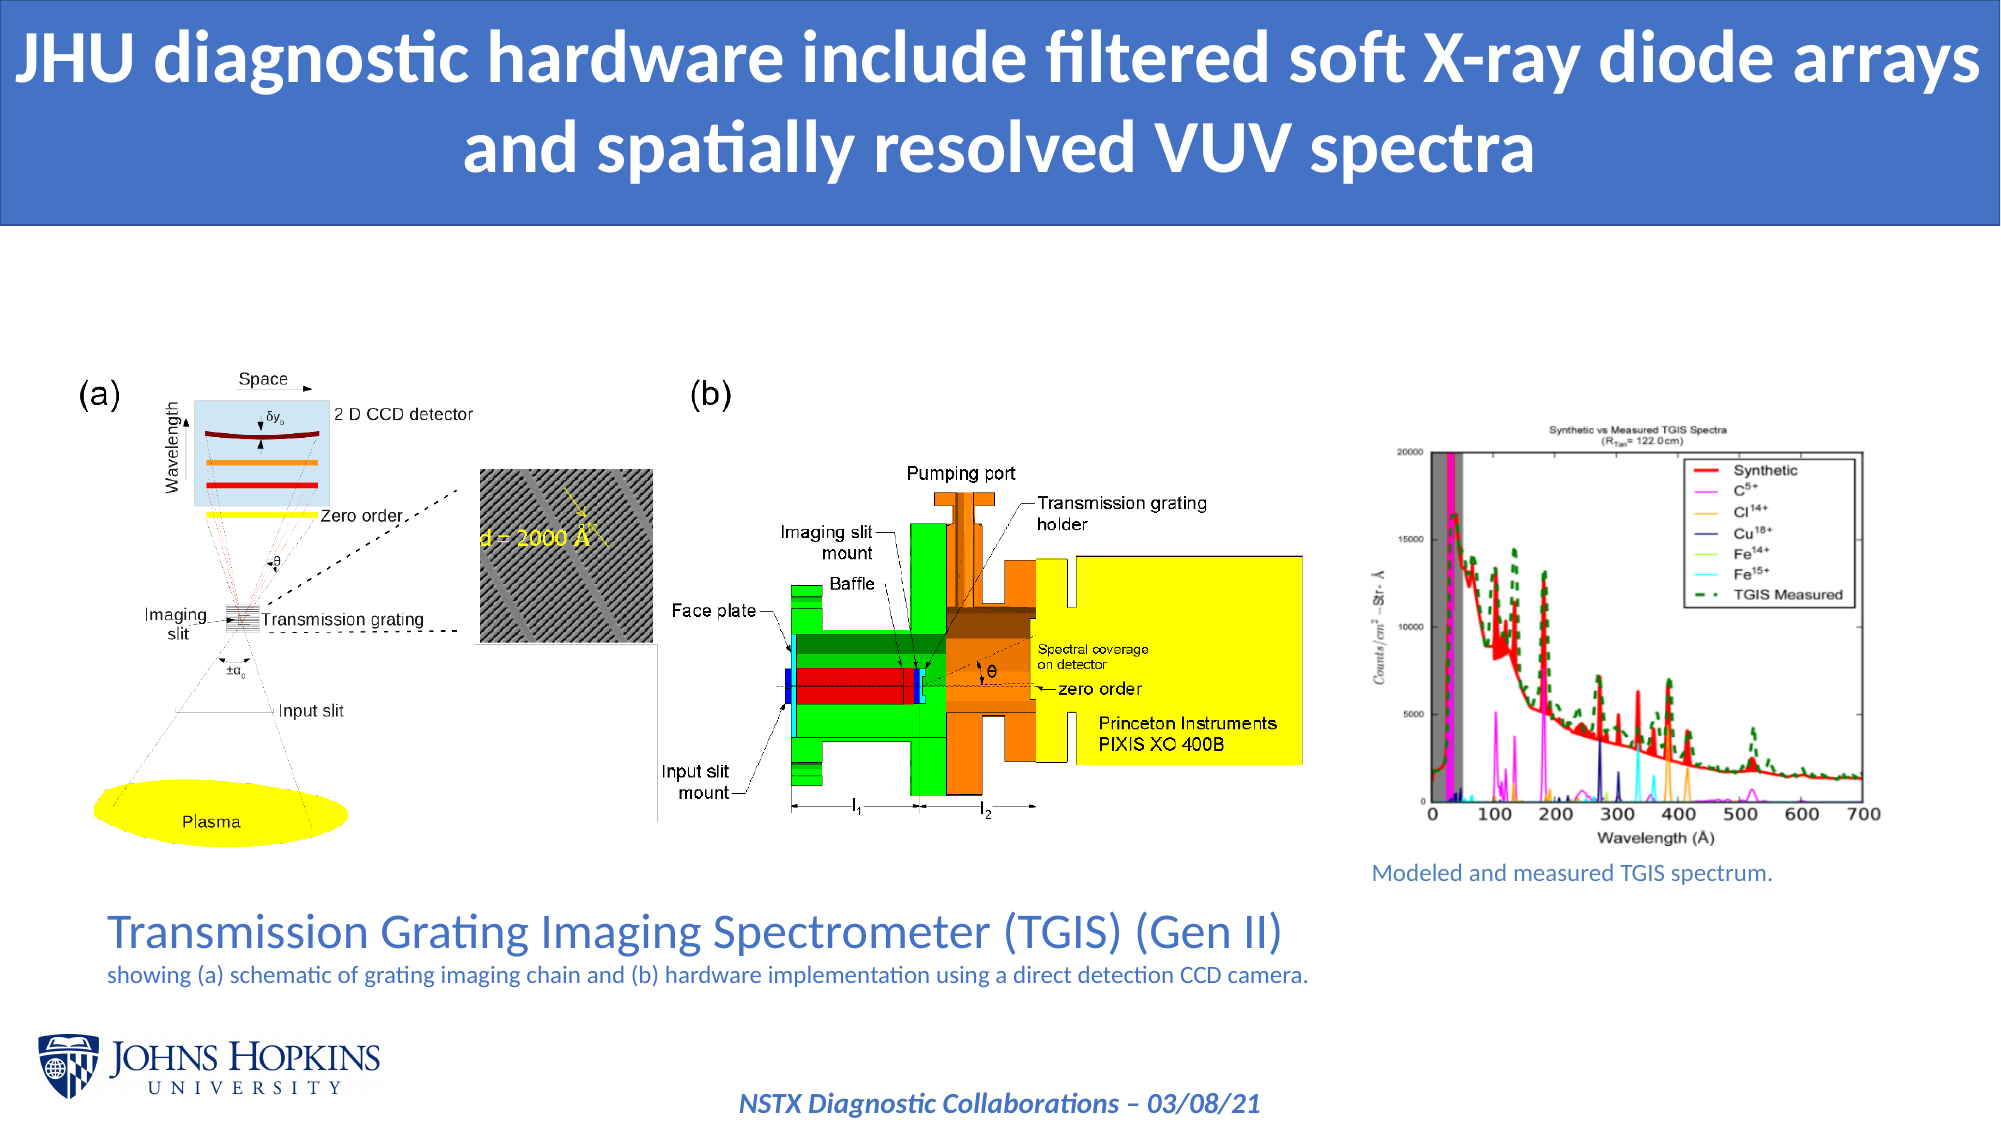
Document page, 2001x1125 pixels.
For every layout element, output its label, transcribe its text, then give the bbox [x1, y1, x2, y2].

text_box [1371, 406, 1920, 887]
picture [35, 1029, 385, 1103]
text_box Transmission Grating Imaging Spectrometer (TGIS) (Gen II) showing (a) schematic of grating imaging chain and (b) hardware implementation using a direct detection CCD camera. [92, 891, 1351, 997]
text_box JHU diagnostic hardware include filtered soft X-ray diode arrays and spatially resolved VUV spectra [0, 0, 2000, 195]
picture [80, 366, 1309, 875]
